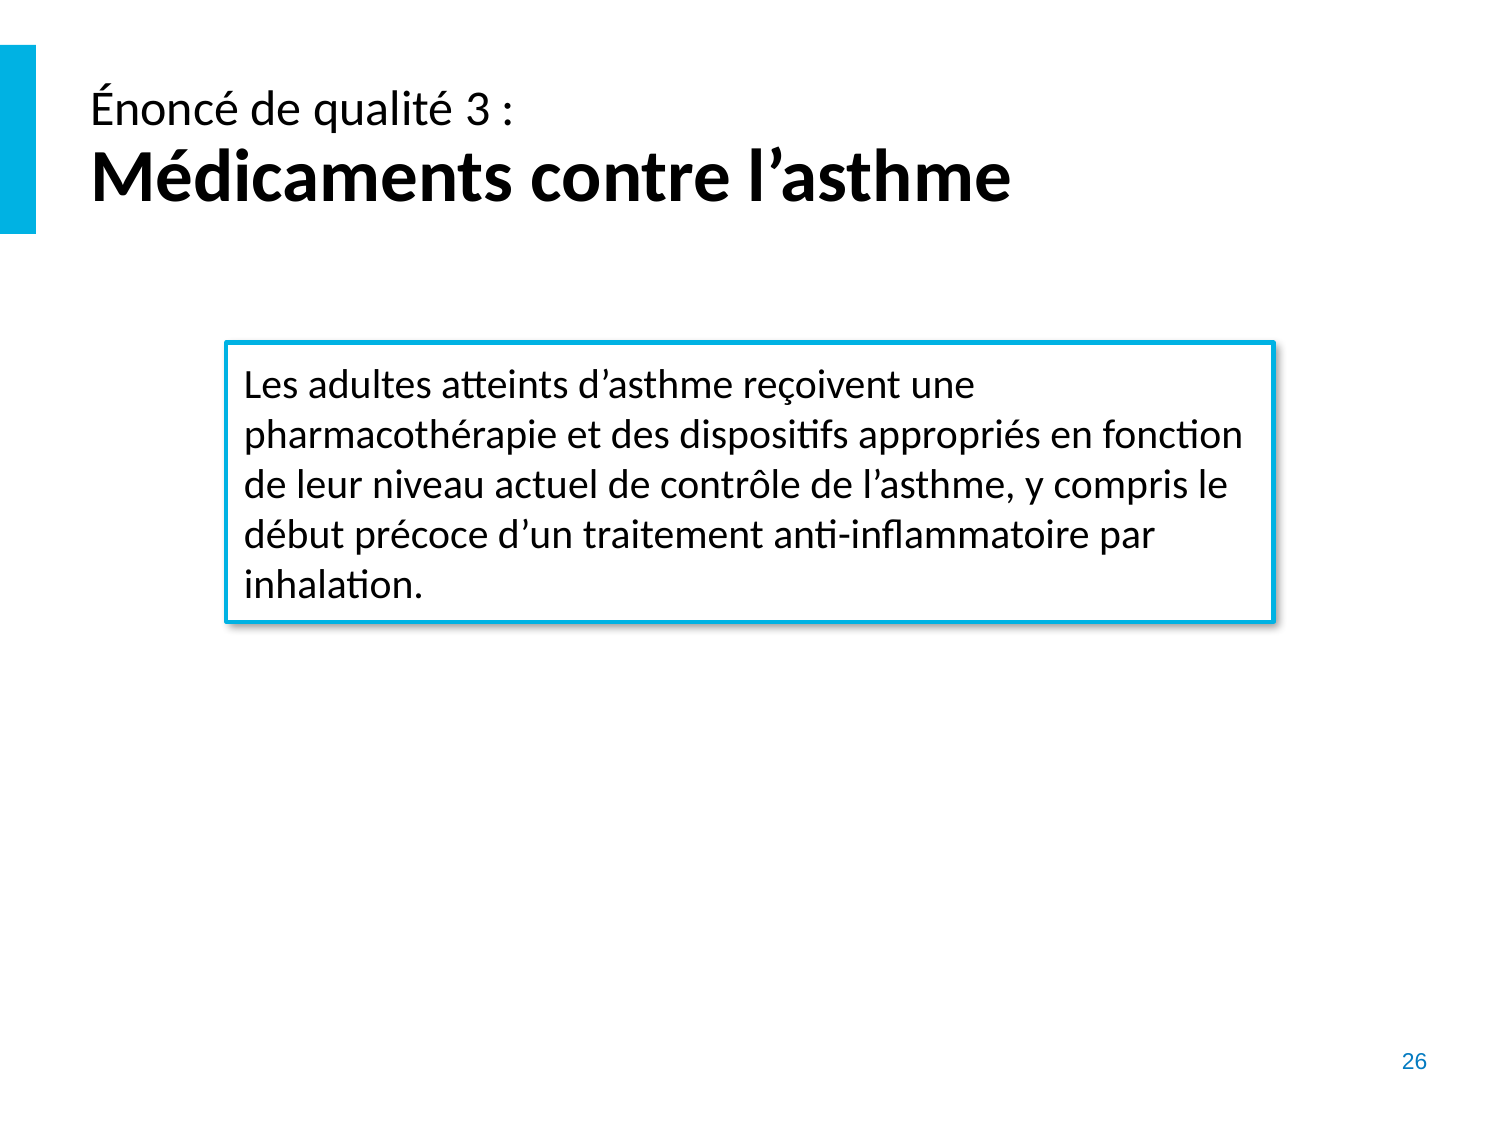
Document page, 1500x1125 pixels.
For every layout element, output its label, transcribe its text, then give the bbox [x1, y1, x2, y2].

title Énoncé de qualité 3 : Médicaments contre l’asthme [75, 74, 1428, 267]
text_box Les adultes atteints d’asthme reçoivent une pharmacothérapie et des dispositifs appropriés en fonction de leur niveau actuel de contrôle de l’asthme, y compris le début précoce d’un traitement anti-inflammatoire par inhalation. [226, 342, 1274, 622]
